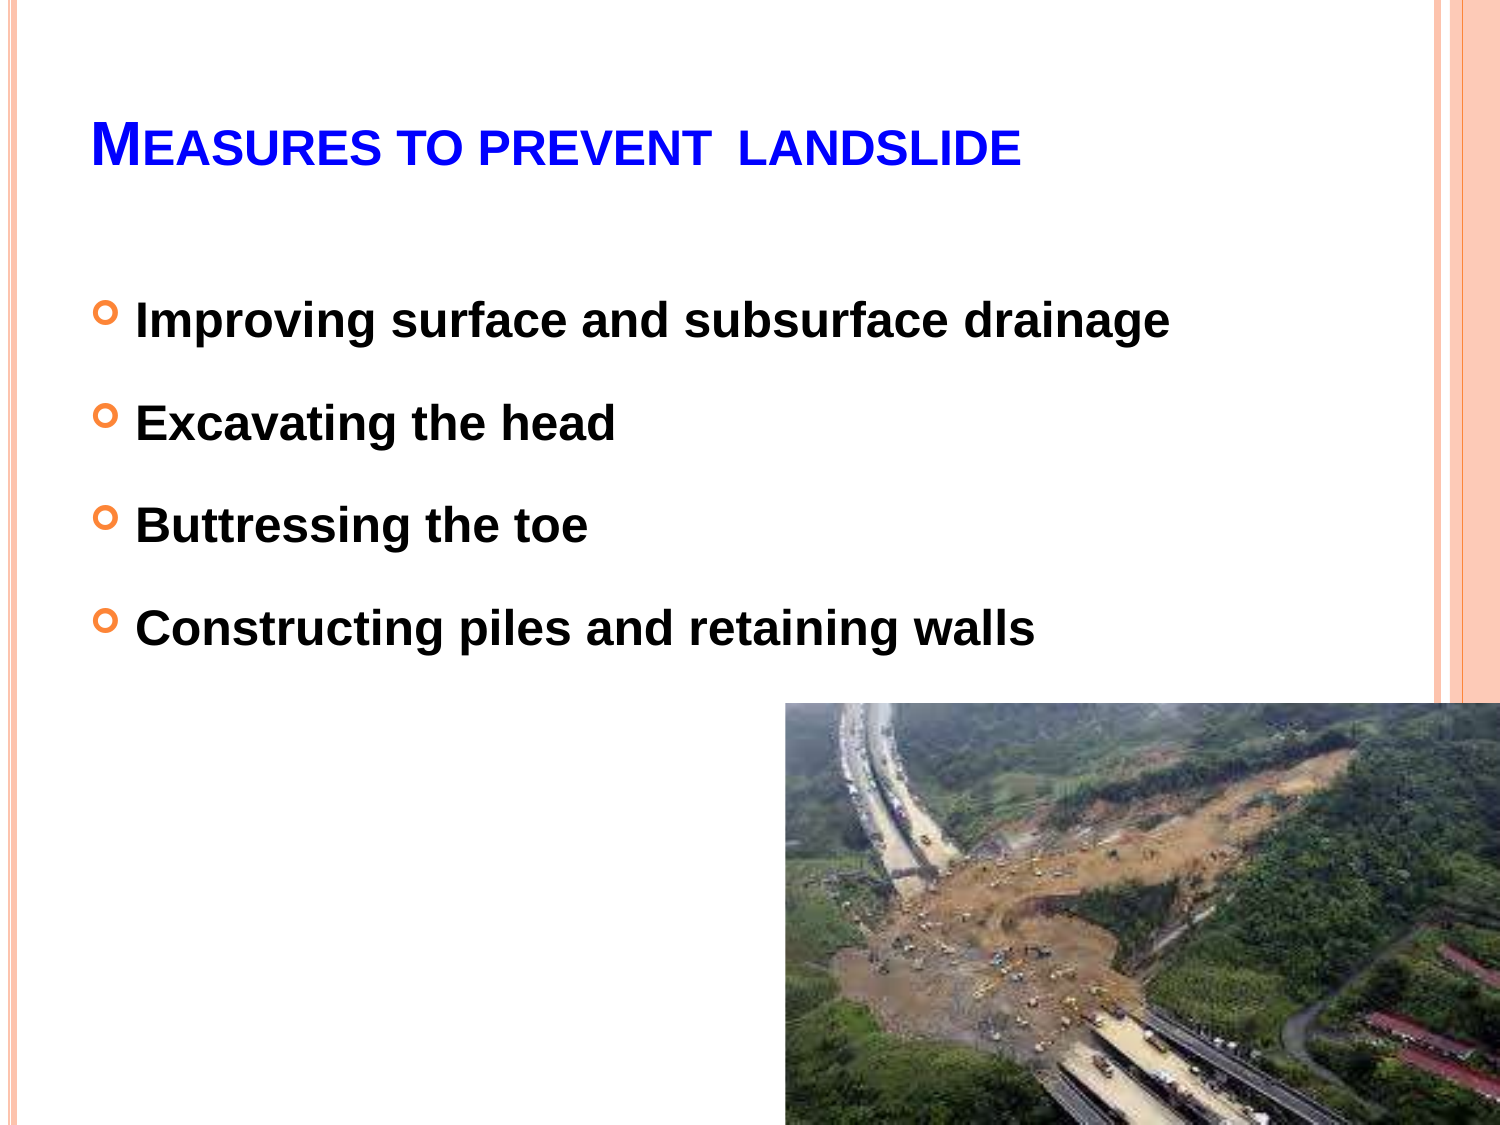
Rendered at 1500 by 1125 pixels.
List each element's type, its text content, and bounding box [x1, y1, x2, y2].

title MEASURES TO PREVENT LANDSLIDE [87, 101, 1029, 285]
text_box Improving surface and subsurface drainage Excavating the head Buttressing the toe Constructing piles and retaining walls [87, 285, 1176, 655]
text_box [785, 703, 1500, 1125]
